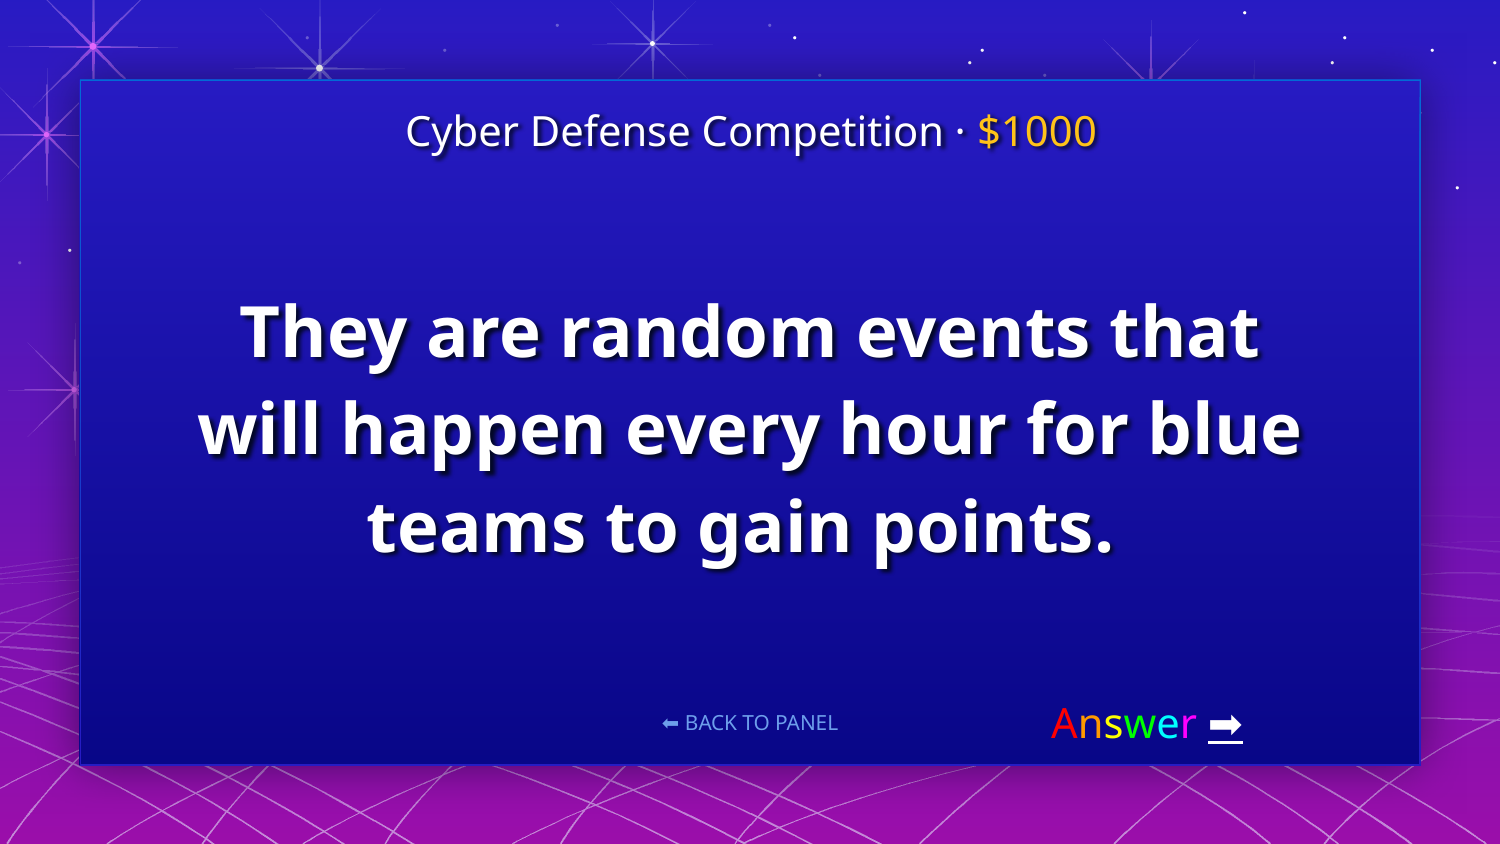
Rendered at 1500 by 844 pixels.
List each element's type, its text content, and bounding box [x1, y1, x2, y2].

text_box Answer ➡️ [1036, 681, 1418, 769]
subtitle Cyber Defense Competition · $1000 [170, 105, 1332, 178]
title They are random events that will happen every hour for blue teams to gain points. [169, 158, 1331, 682]
